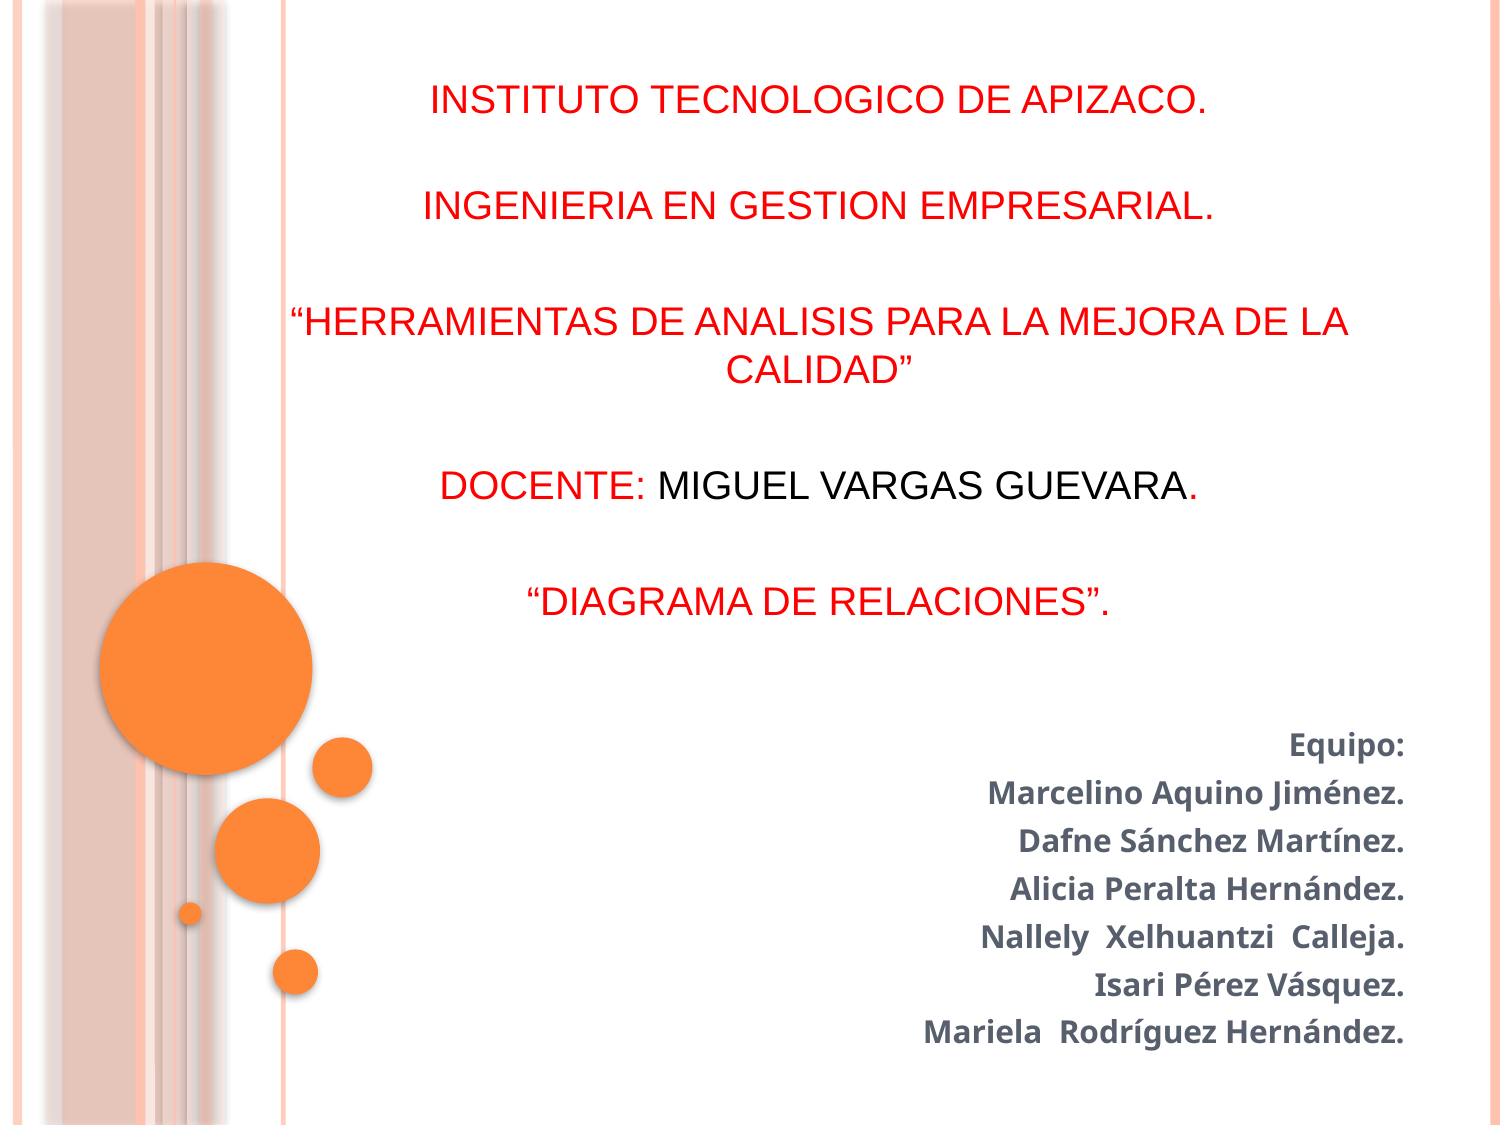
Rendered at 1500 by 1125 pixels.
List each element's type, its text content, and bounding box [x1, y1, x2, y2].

subtitle INSTITUTO TECNOLOGICO DE APIZACO. INGENIERIA EN GESTION EMPRESARIAL. “HERRAMIENTAS DE ANALISIS PARA LA MEJORA DE LA CALIDAD” DOCENTE: MIGUEL VARGAS GUEVARA. “DIAGRAMA DE RELACIONES”. Equipo: Marcelino Aquino Jiménez. Dafne Sánchez Martínez. Alicia Peralta Hernández. Nallely Xelhuantzi Calleja. Isari Pérez Vásquez. Mariela Rodríguez Hernández. [218, 66, 1420, 1070]
